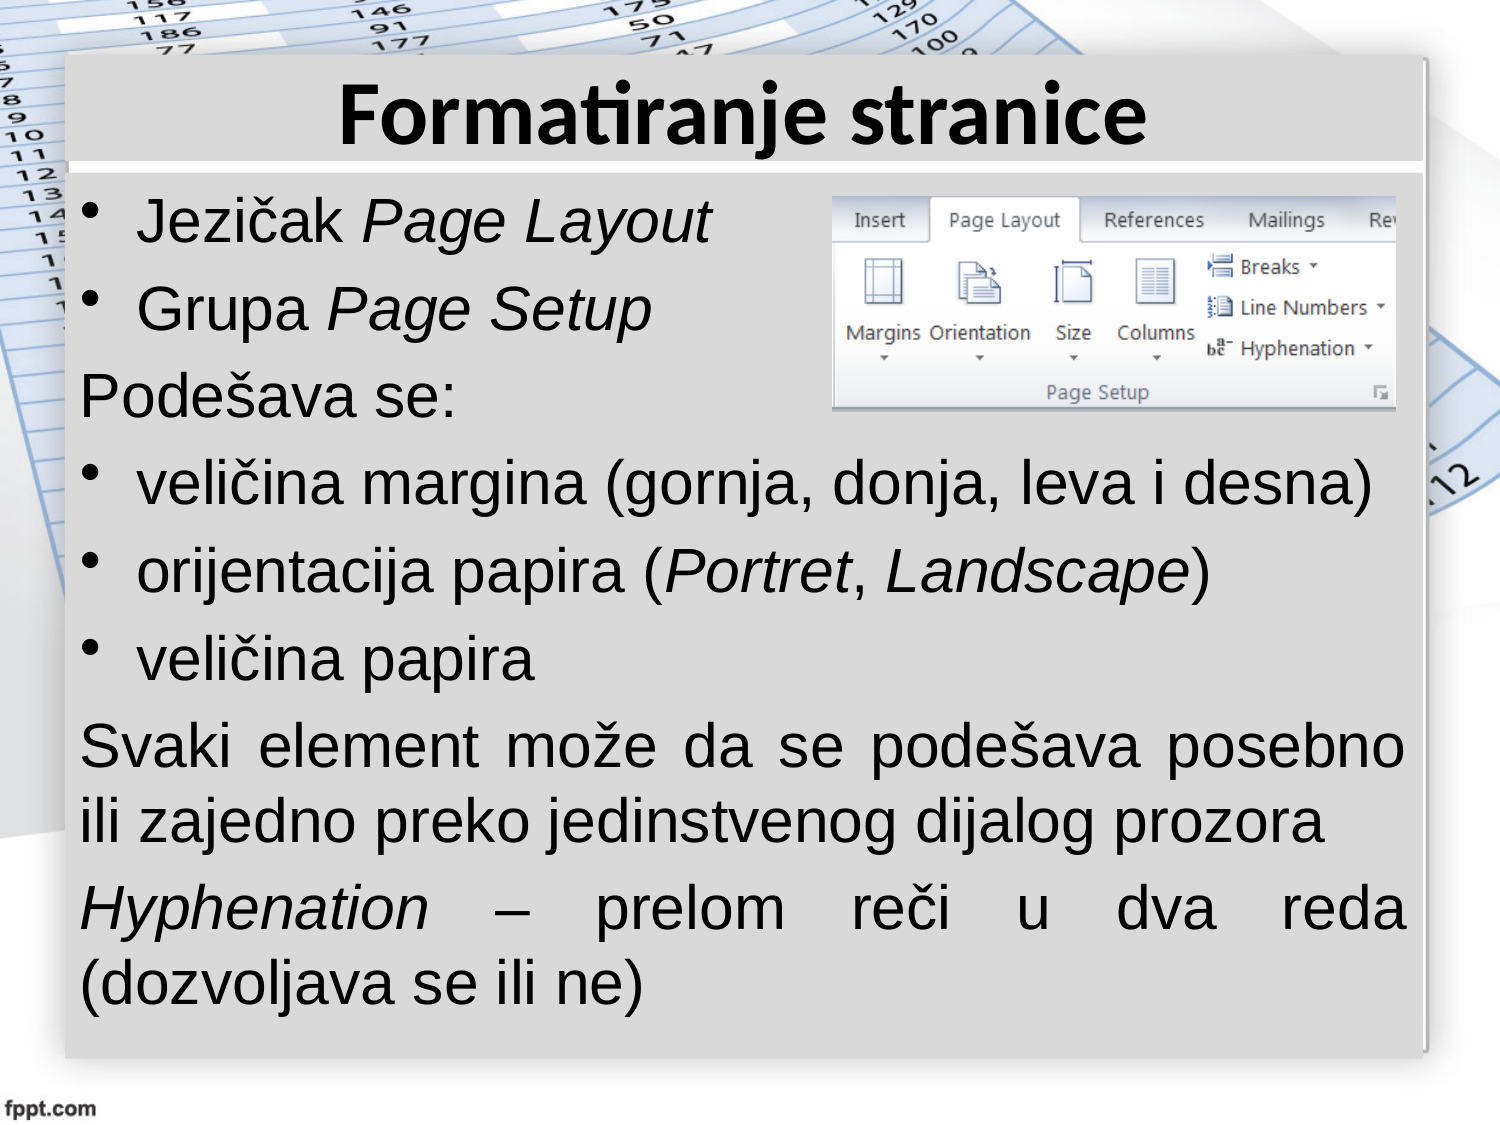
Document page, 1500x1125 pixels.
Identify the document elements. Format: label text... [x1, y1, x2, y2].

picture [0, 0, 1500, 1125]
title Formatiranje stranice [64, 54, 1424, 161]
list Jezičak Page Layout Grupa Page Setup Podešava se: veličina margina (gornja, donja, leva i desna) orijentacija papira (Portret, Landscape) veličina papira Svaki element može da se podešava posebno ili zajedno preko jedinstvenog dijalog prozora Hyphenation – prelom reči u dva reda (dozvoljava se ili ne) [64, 172, 1424, 1059]
